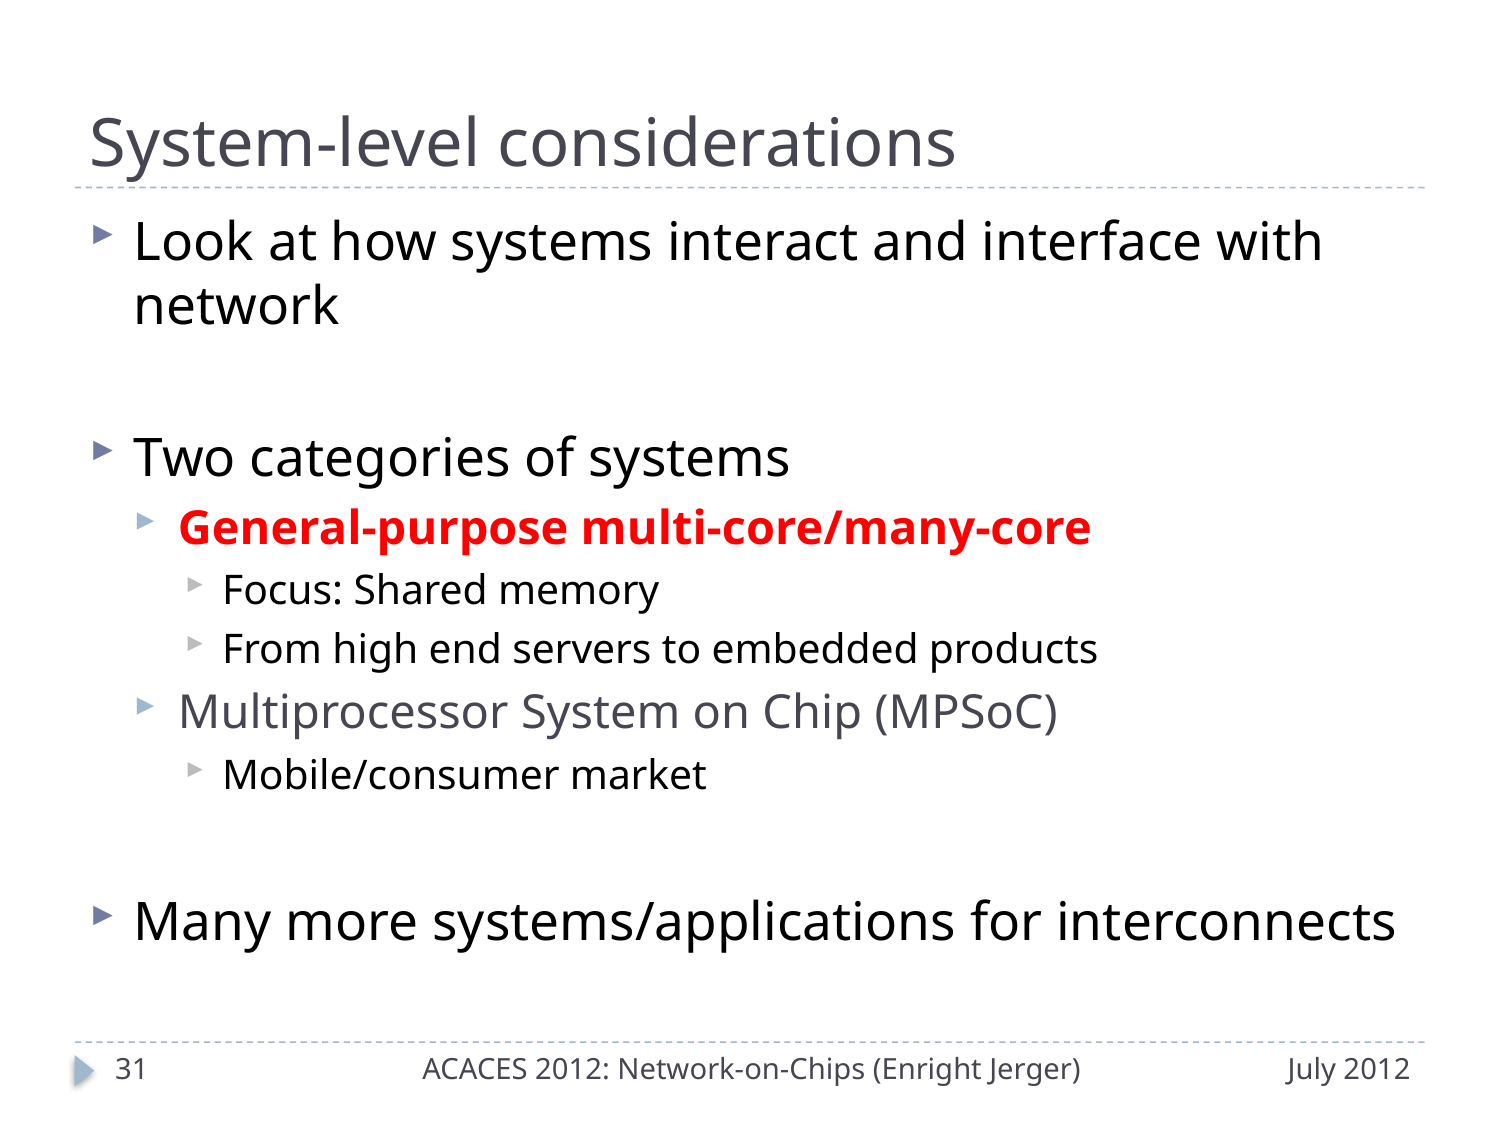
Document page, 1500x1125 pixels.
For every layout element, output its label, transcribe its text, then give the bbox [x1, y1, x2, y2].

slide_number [1230, 1042, 1426, 1103]
footer ACACES 2012: Network-on-Chips (Enright Jerger) [311, 1042, 1192, 1103]
title System-level considerations [75, 24, 1425, 188]
list Look at how systems interact and interface with network Two categories of systems General-purpose multi-core/many-core Focus: Shared memory From high end servers to embedded products Multiprocessor System on Chip (MPSoC) Mobile/consumer market Many more systems/applications for interconnects [75, 200, 1425, 1010]
slide_number 30 [100, 1042, 256, 1103]
